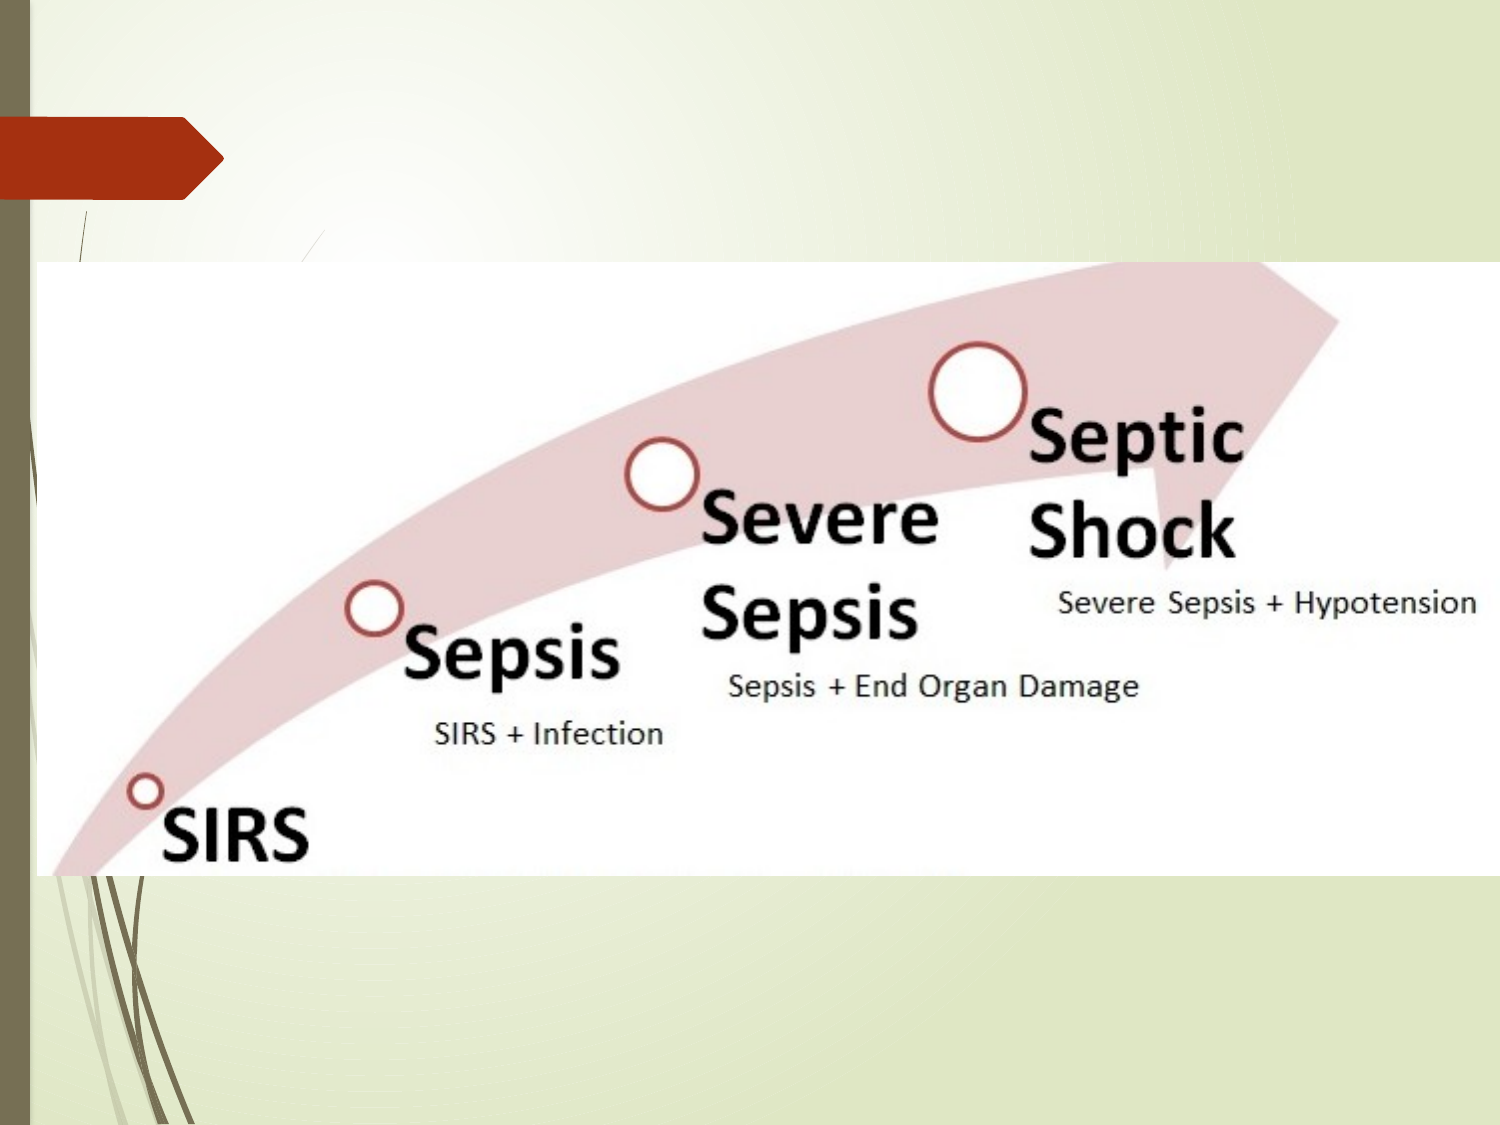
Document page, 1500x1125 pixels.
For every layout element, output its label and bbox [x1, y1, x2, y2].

list [37, 262, 1500, 876]
